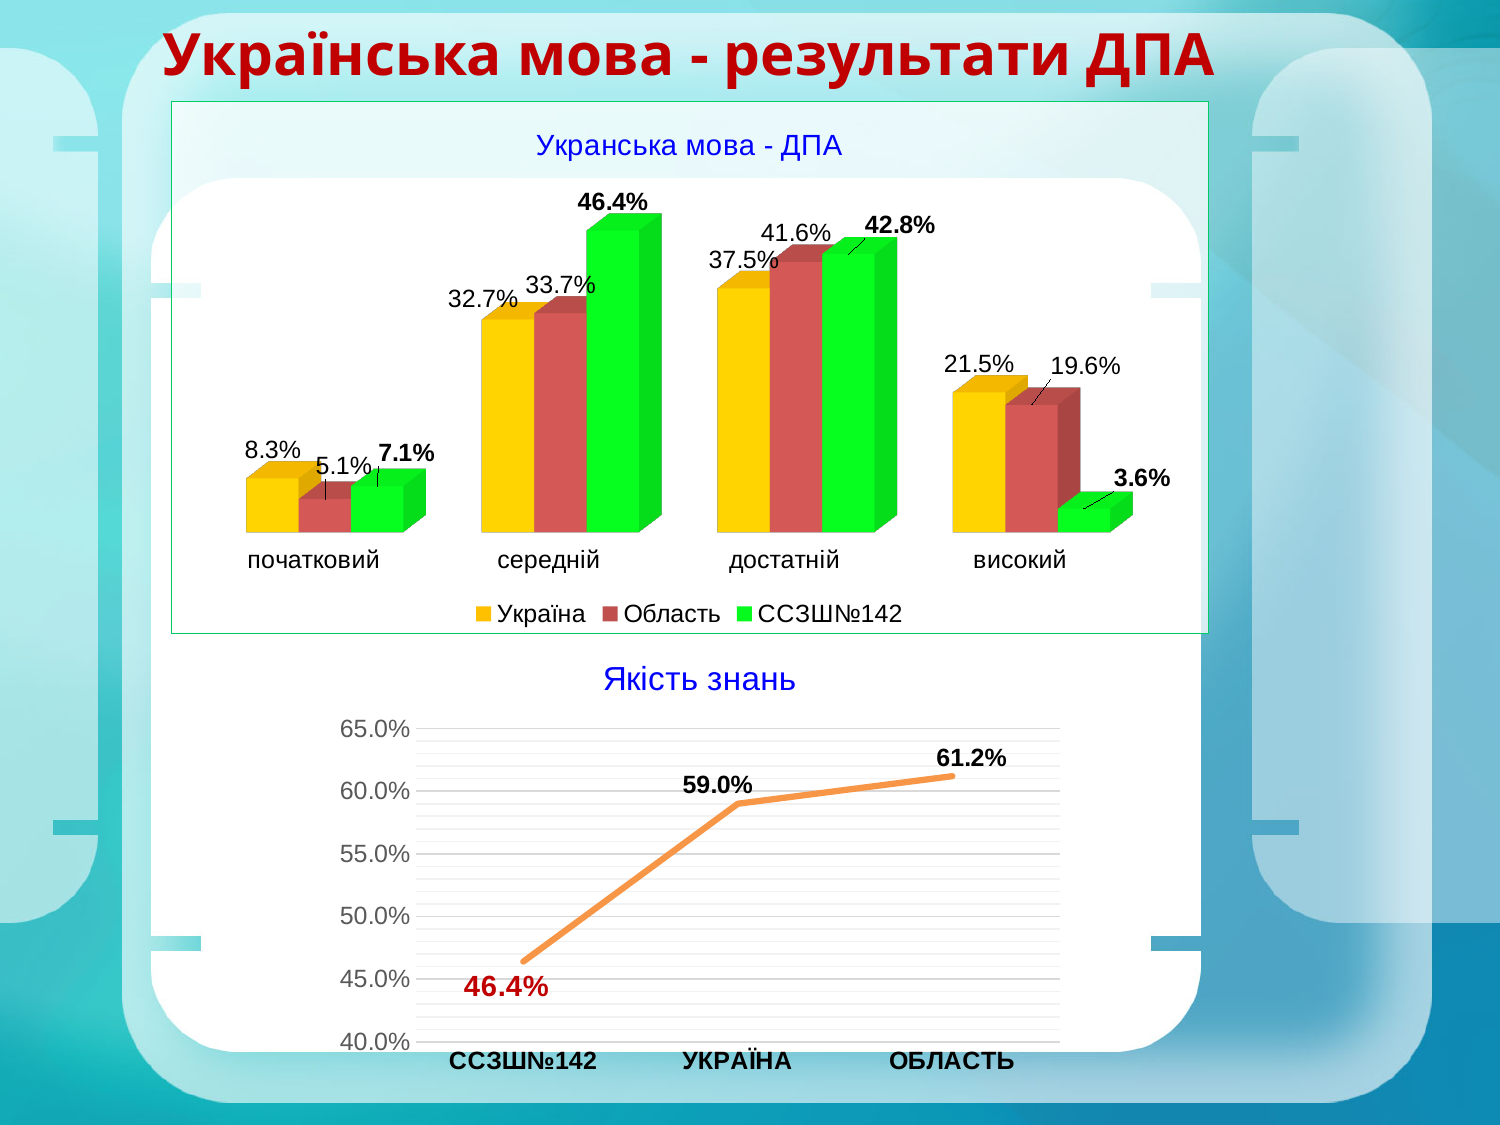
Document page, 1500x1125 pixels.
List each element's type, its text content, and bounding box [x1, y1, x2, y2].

chart [171, 101, 1209, 1084]
picture [0, 0, 1500, 1125]
title Українська мова - результати ДПА [147, 0, 1423, 108]
